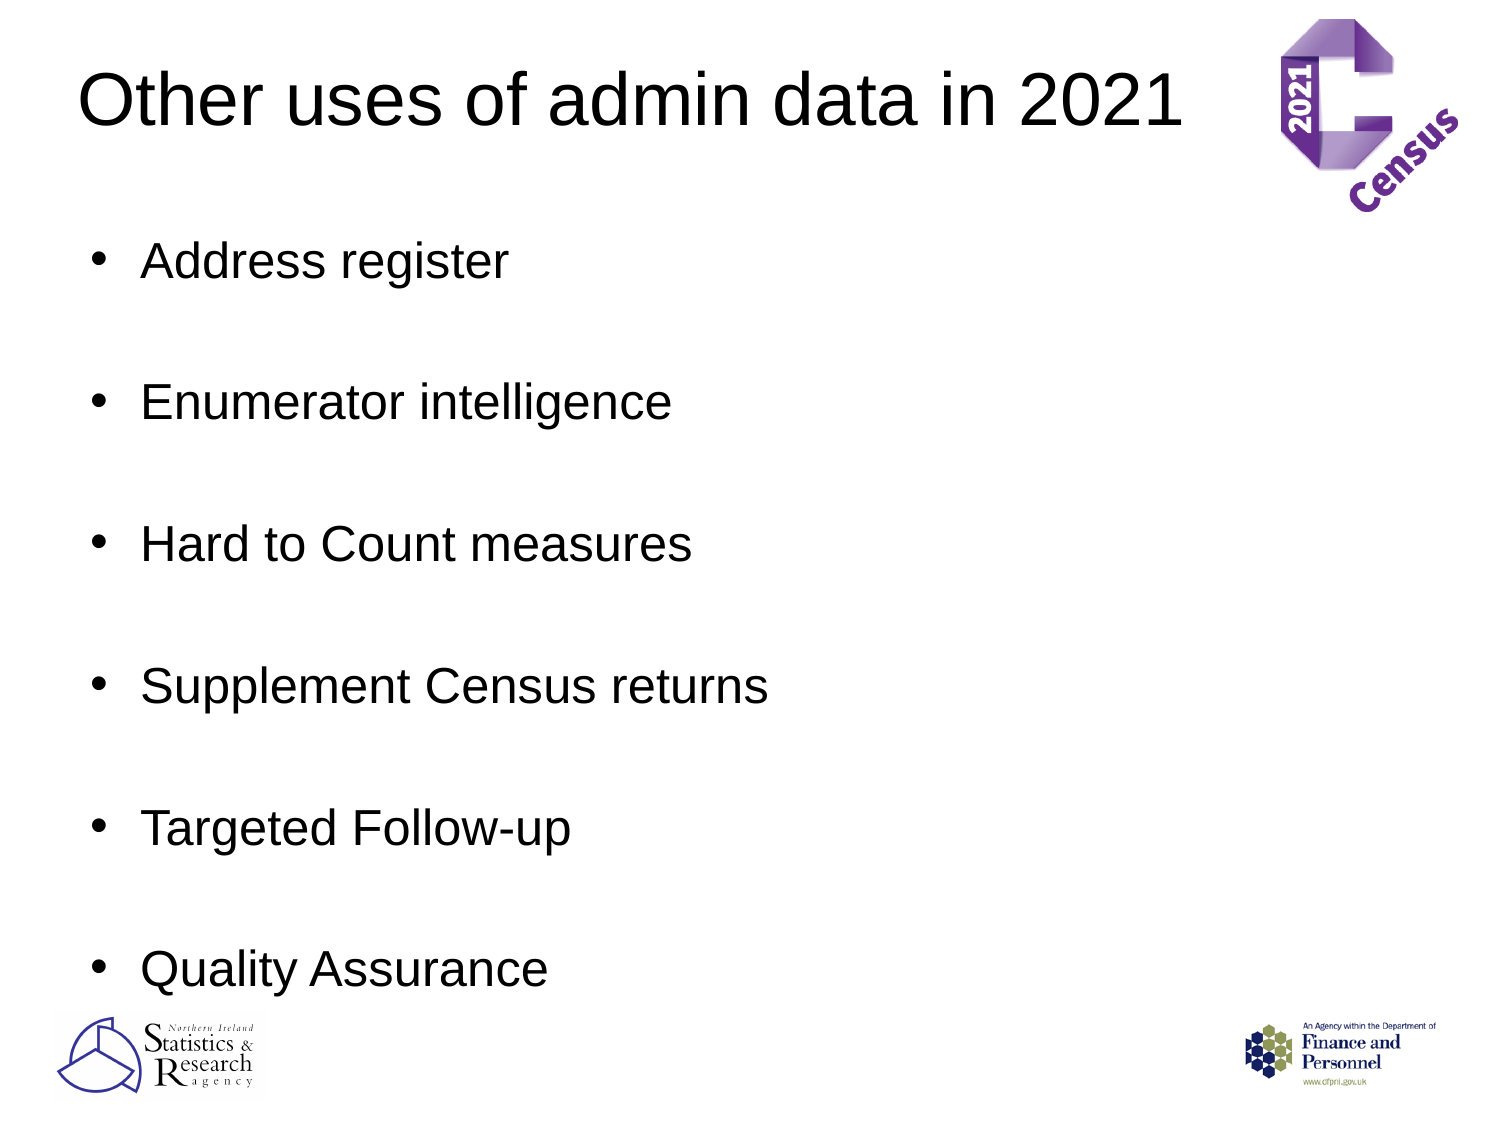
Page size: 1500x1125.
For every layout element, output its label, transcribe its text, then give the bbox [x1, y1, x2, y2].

title Other uses of admin data in 2021 [53, 42, 1211, 149]
picture [1281, 19, 1458, 212]
list Address register Enumerator intelligence Hard to Count measures Supplement Census returns Targeted Follow-up Quality Assurance [75, 219, 1425, 1005]
picture [1234, 1011, 1447, 1097]
picture [53, 1011, 266, 1100]
